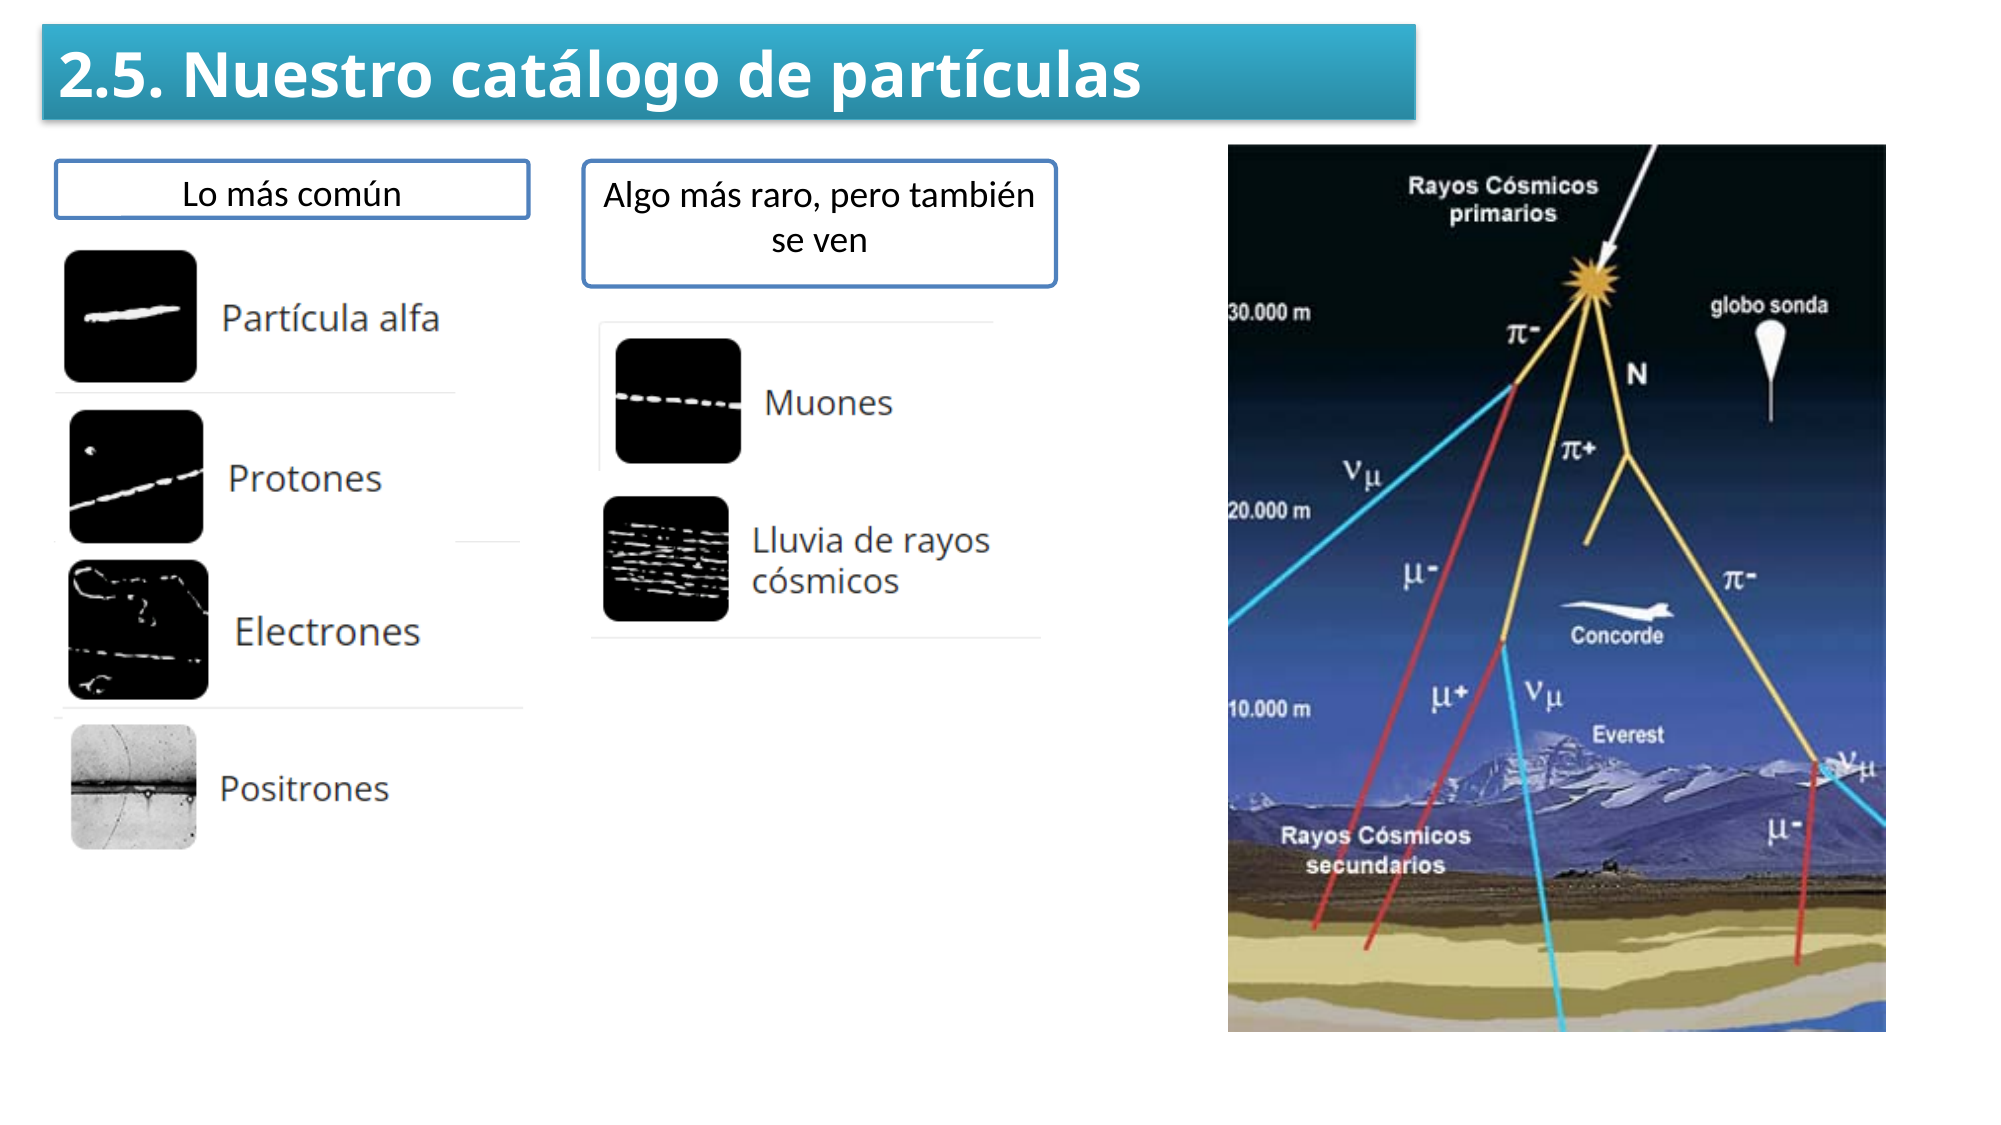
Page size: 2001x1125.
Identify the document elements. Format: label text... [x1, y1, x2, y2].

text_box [53, 234, 524, 858]
text_box Algo más raro, pero también se ven [581, 158, 1059, 289]
title 2.5. Nuestro catálogo de partículas [42, 24, 1416, 120]
text_box Lo más común [53, 158, 531, 220]
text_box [591, 320, 1041, 643]
picture [1228, 143, 1887, 1033]
